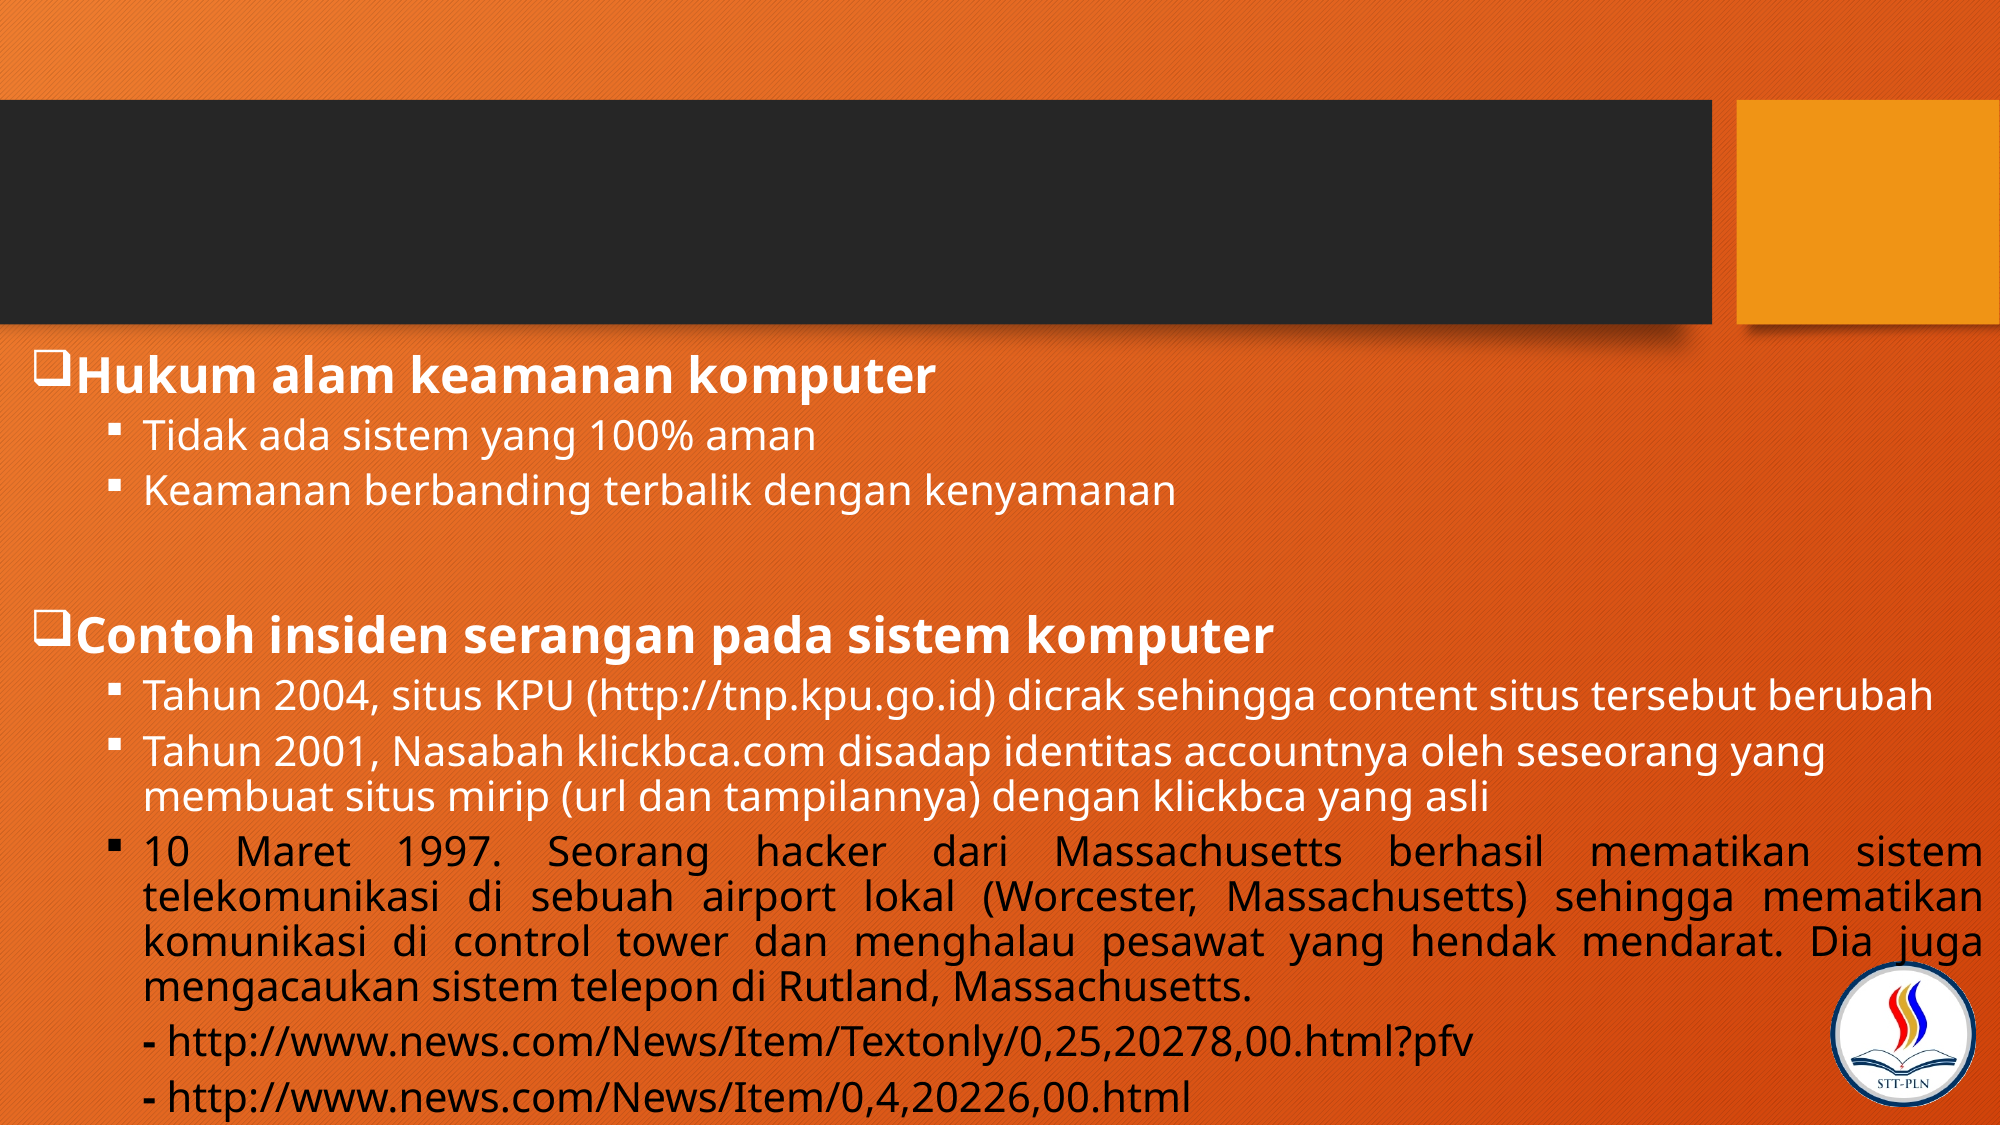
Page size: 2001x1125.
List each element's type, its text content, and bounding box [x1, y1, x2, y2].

list Hukum alam keamanan komputer Tidak ada sistem yang 100% aman Keamanan berbanding terbalik dengan kenyamanan Contoh insiden serangan pada sistem komputer Tahun 2004, situs KPU (http://tnp.kpu.go.id) dicrak sehingga content situs tersebut berubah Tahun 2001, Nasabah klickbca.com disadap identitas accountnya oleh seseorang yang membuat situs mirip (url dan tampilannya) dengan klickbca yang asli 10 Maret 1997. Seorang hacker dari Massachusetts berhasil mematikan sistem telekomunikasi di sebuah airport lokal (Worcester, Massachusetts) sehingga mematikan komunikasi di control tower dan menghalau pesawat yang hendak mendarat. Dia juga mengacaukan sistem telepon di Rutland, Massachusetts. - http://www.news.com/News/Item/Textonly/0,25,20278,00.html?pfv - http://www.news.com/News/Item/0,4,20226,00.html [0, 320, 2000, 1125]
